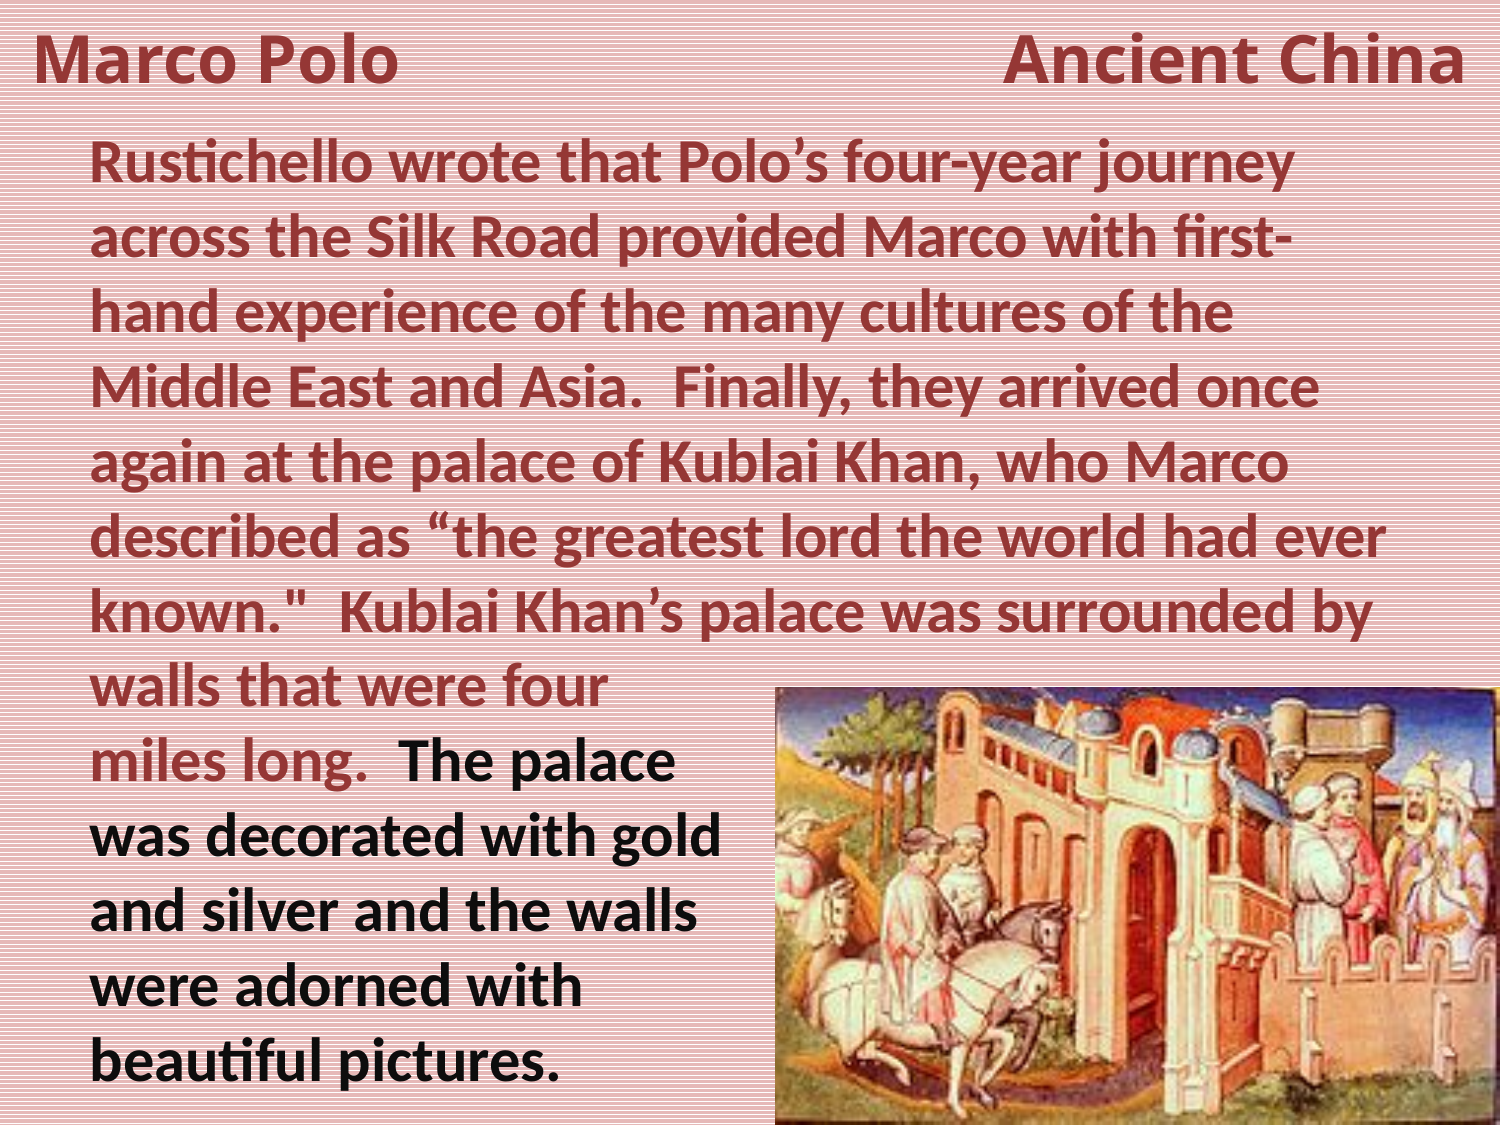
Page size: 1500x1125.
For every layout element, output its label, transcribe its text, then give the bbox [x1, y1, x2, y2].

text_box Rustichello wrote that Polo’s four-year journey across the Silk Road provided Marco with first-hand experience of the many cultures of the Middle East and Asia. Finally, they arrived once again at the palace of Kublai Khan, who Marco described as “the greatest lord the world had ever known." Kublai Khan’s palace was surrounded by walls that were four miles long. The palace was decorated with gold and silver and the walls were adorned with beautiful pictures. [74, 113, 1438, 1102]
text_box Marco Polo Ancient China [0, 0, 1500, 113]
picture [774, 687, 1500, 1125]
